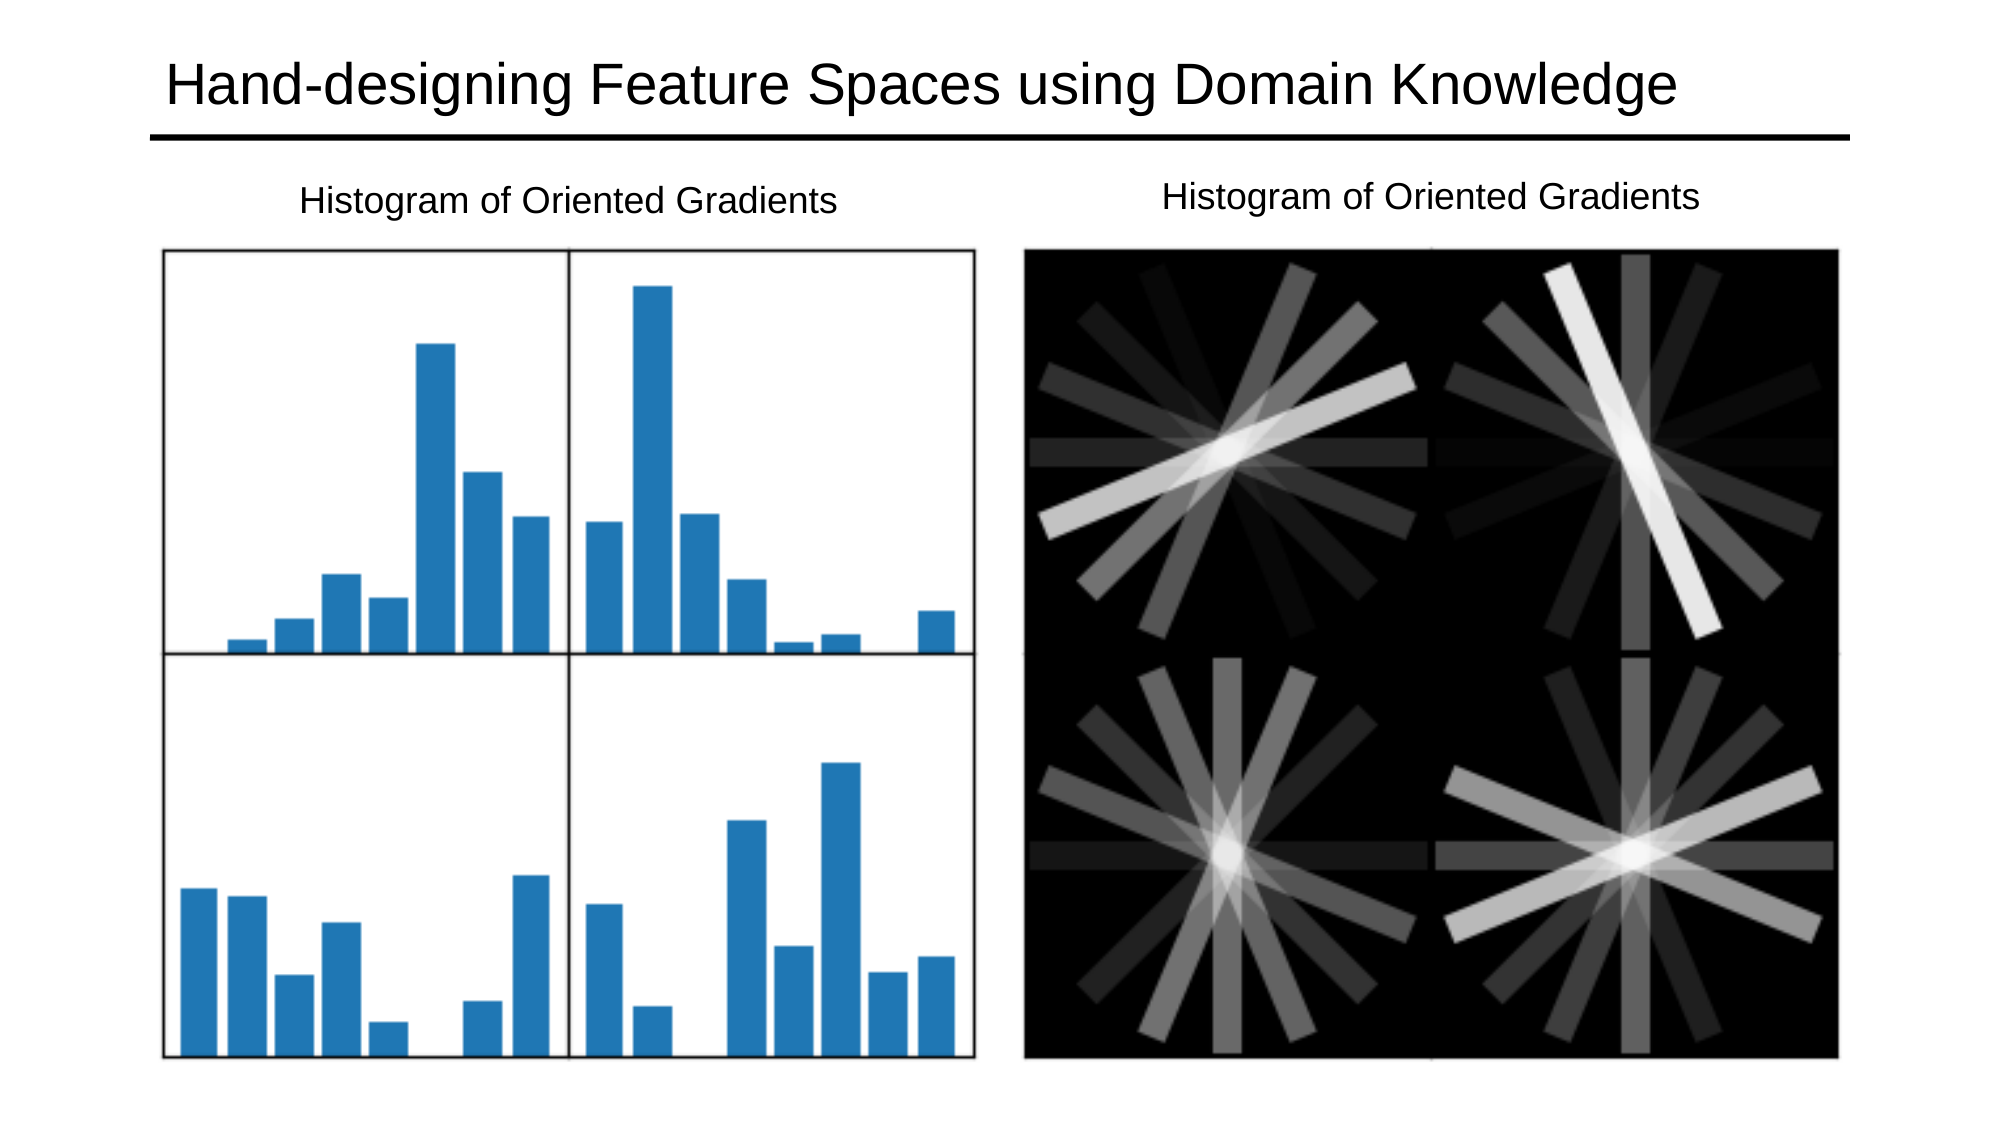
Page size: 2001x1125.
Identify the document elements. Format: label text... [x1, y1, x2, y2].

text_box Histogram of Oriented Gradients [284, 168, 854, 223]
picture [137, 224, 1863, 1083]
text_box Histogram of Oriented Gradients [1146, 164, 1716, 223]
title Hand-designing Feature Spaces using Domain Knowledge [149, 12, 1851, 151]
